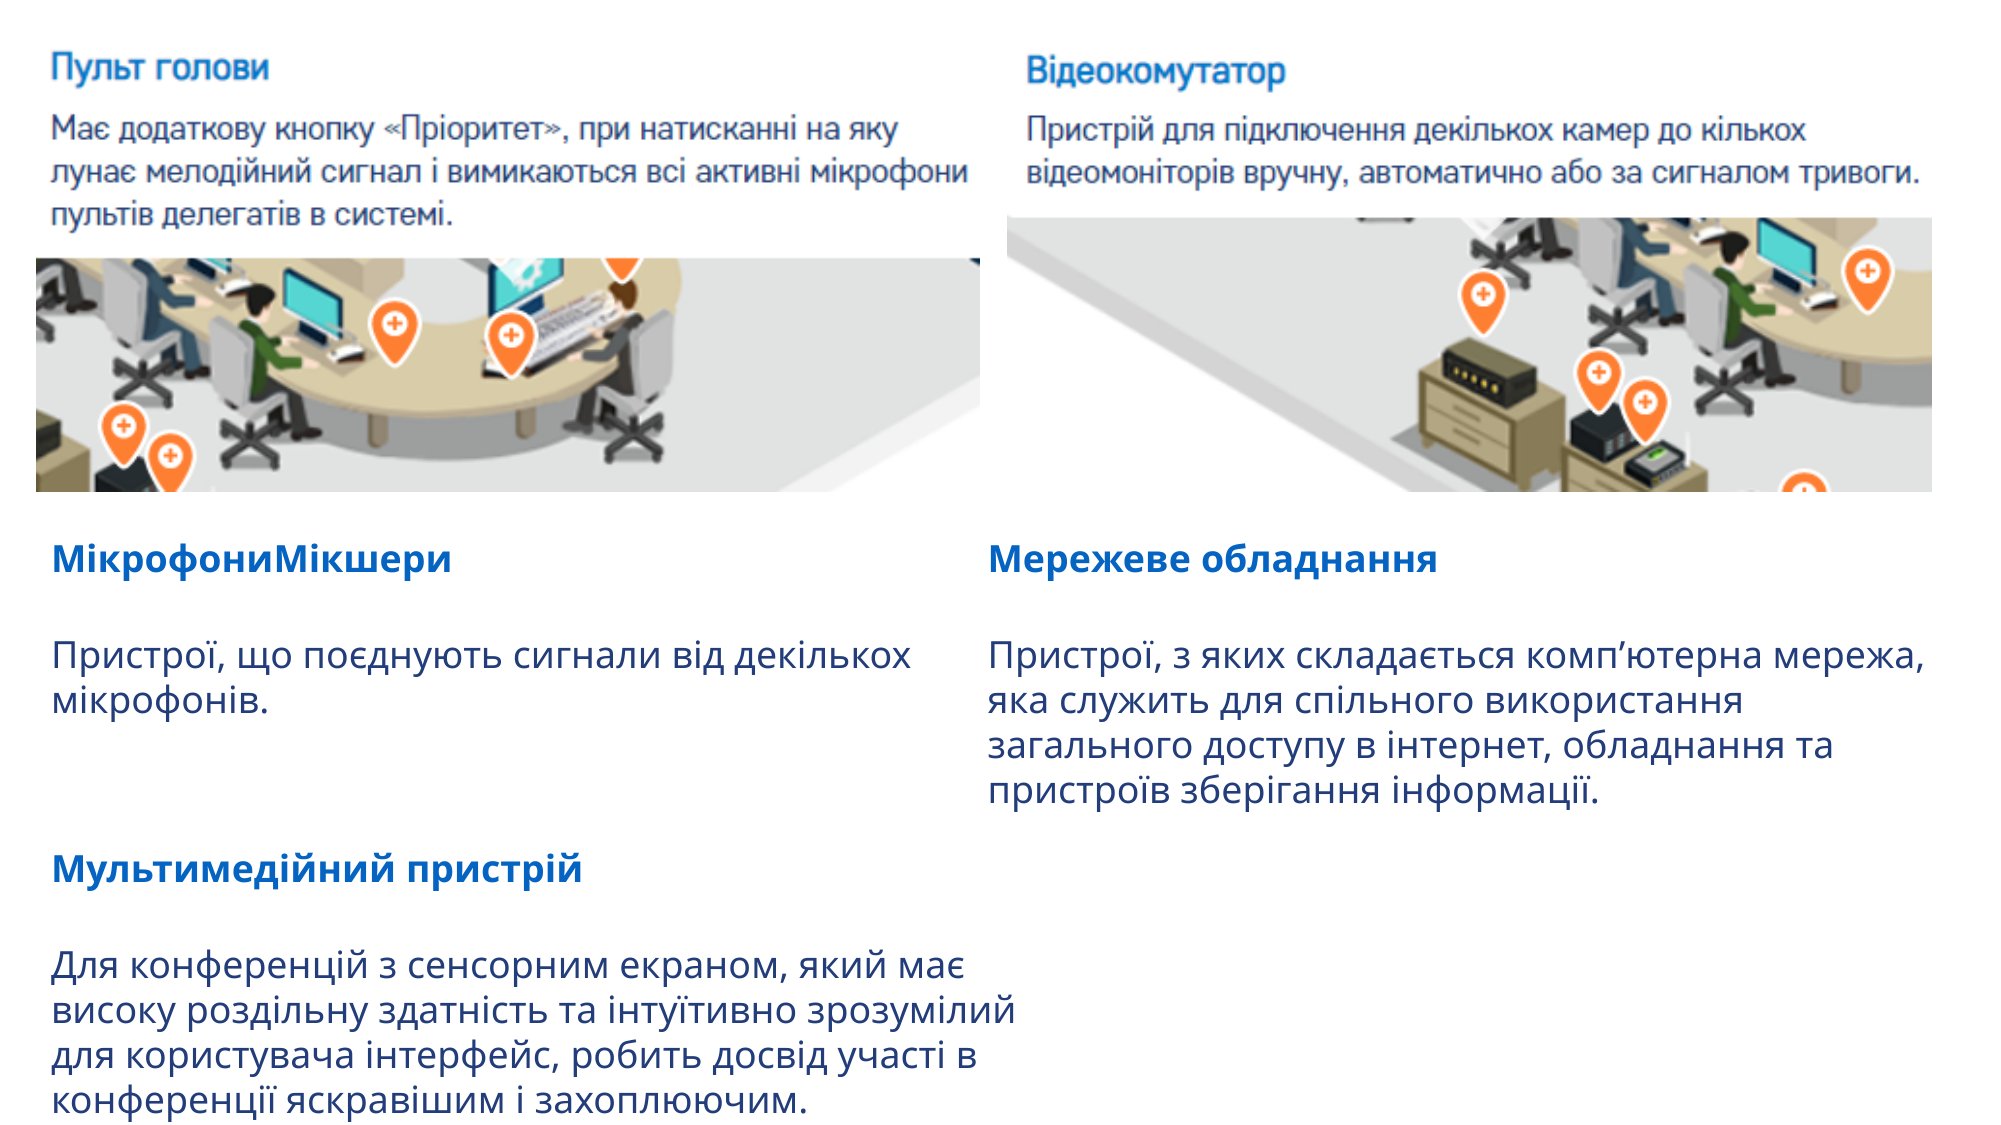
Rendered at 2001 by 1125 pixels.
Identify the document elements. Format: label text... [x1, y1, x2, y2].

text_box Мікрофони Мікшери Пристрої, що поєднують сигнали від декількох мікрофонів. [36, 527, 972, 729]
text_box Мультимедійний пристрій Для конференцій з сенсорним екраном, який має високу роздільну здатність та інтуїтивно зрозумілий для користувача інтерфейс, робить досвід участі в конференції яскравішим і захоплюючим. [36, 837, 1037, 1125]
text_box Мережеве обладнання Пристрої, з яких складається комп’ютерна мережа, яка служить для спільного використання загального доступу в інтернет, обладнання та пристроїв зберігання інформації. [972, 527, 1973, 819]
picture [36, 35, 980, 492]
picture [1007, 35, 1932, 492]
